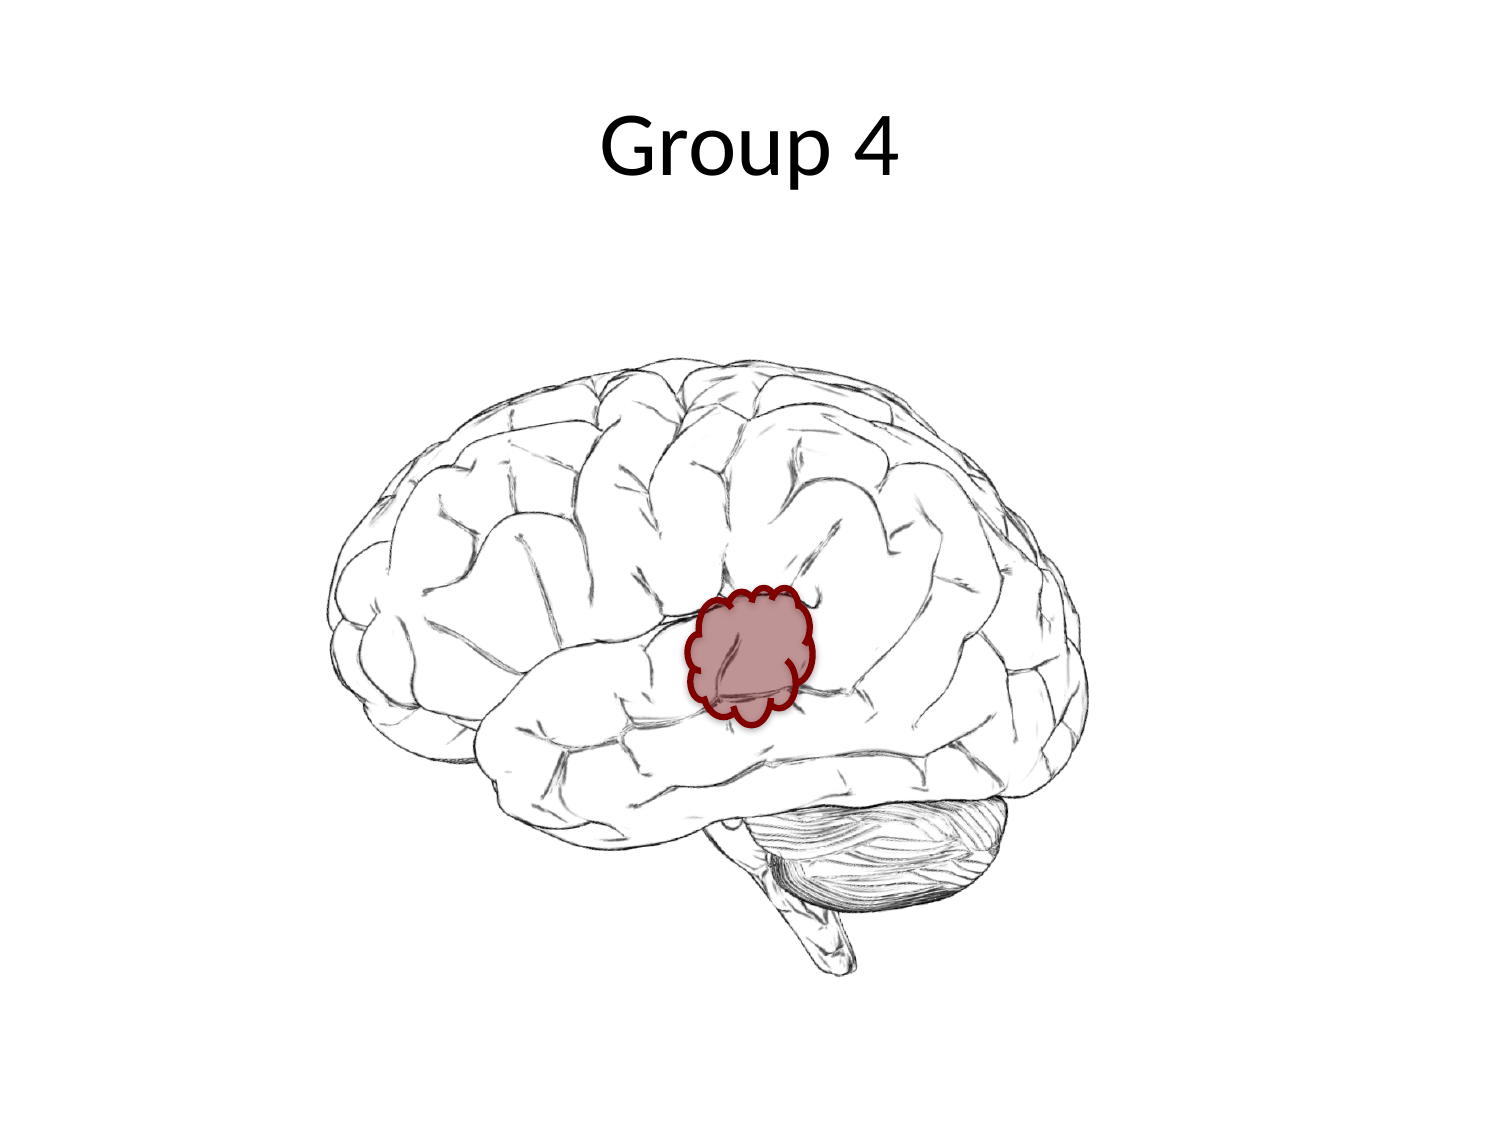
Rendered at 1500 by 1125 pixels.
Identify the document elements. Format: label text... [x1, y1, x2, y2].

title Group 4 [75, 45, 1425, 233]
picture [289, 288, 1135, 1058]
